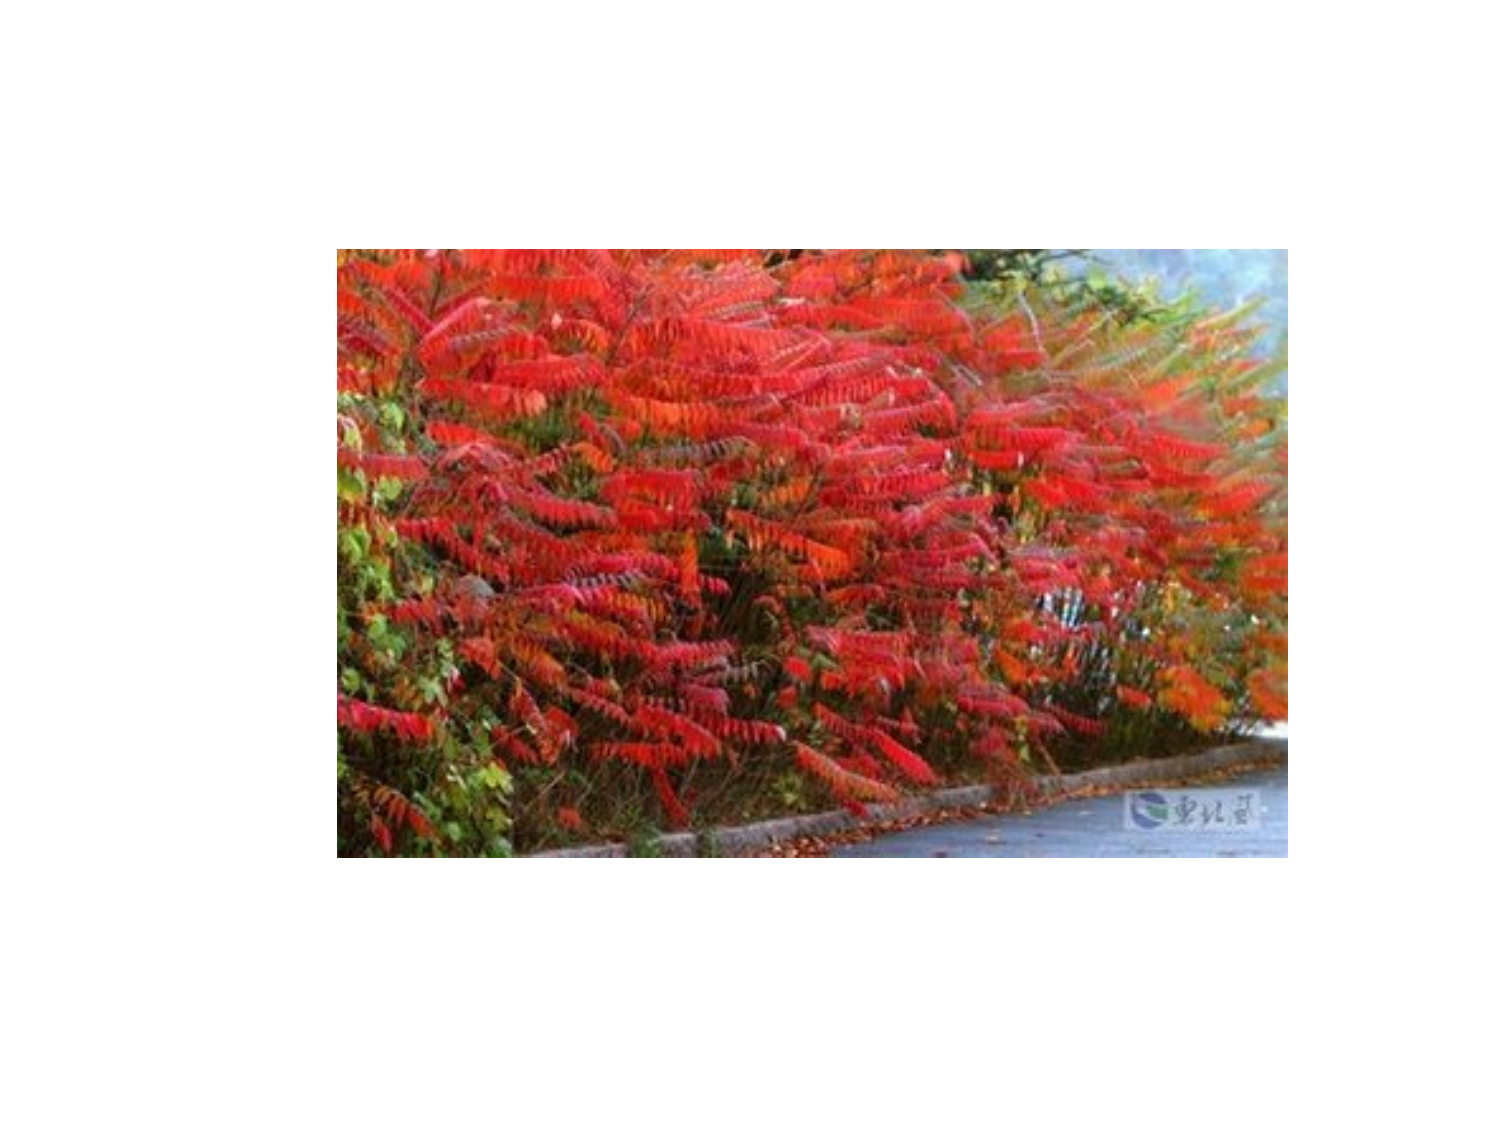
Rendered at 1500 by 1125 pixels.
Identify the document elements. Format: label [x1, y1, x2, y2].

picture [337, 249, 1288, 859]
